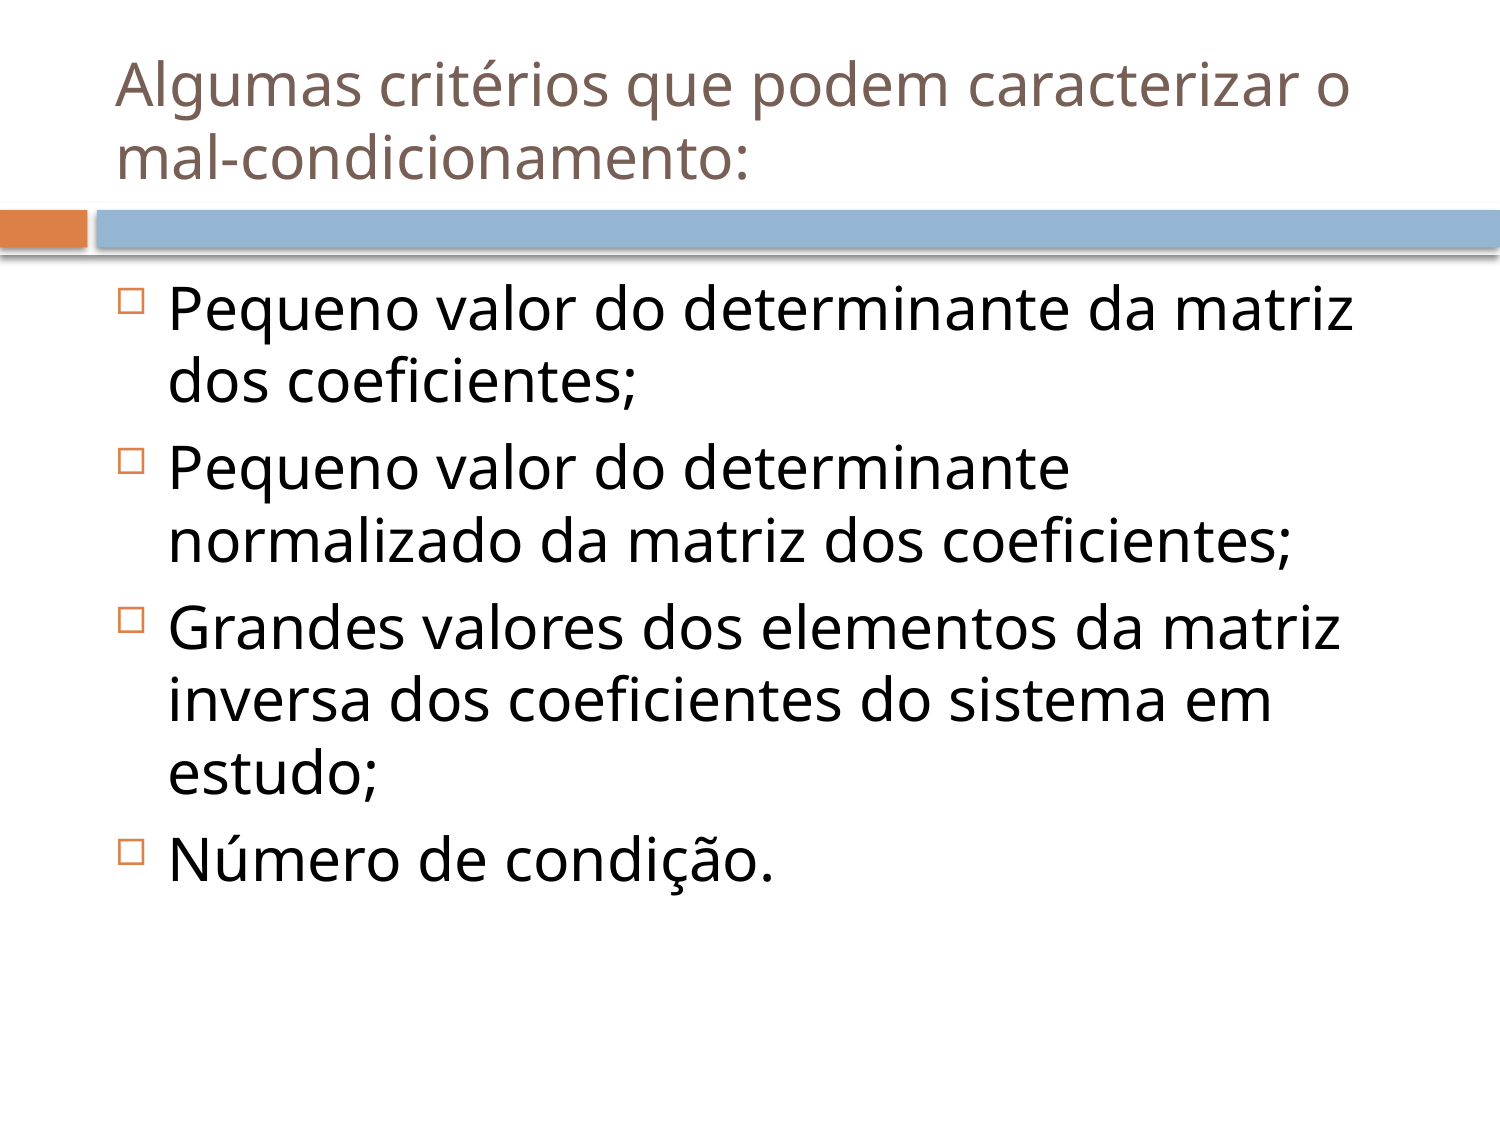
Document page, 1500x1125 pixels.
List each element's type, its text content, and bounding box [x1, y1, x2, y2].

list Pequeno valor do determinante da matriz dos coeficientes; Pequeno valor do determinante normalizado da matriz dos coeficientes; Grandes valores dos elementos da matriz inversa dos coeficientes do sistema em estudo; Número de condição. [100, 262, 1438, 1000]
title Algumas critérios que podem caracterizar o mal-condicionamento: [100, 37, 1438, 200]
